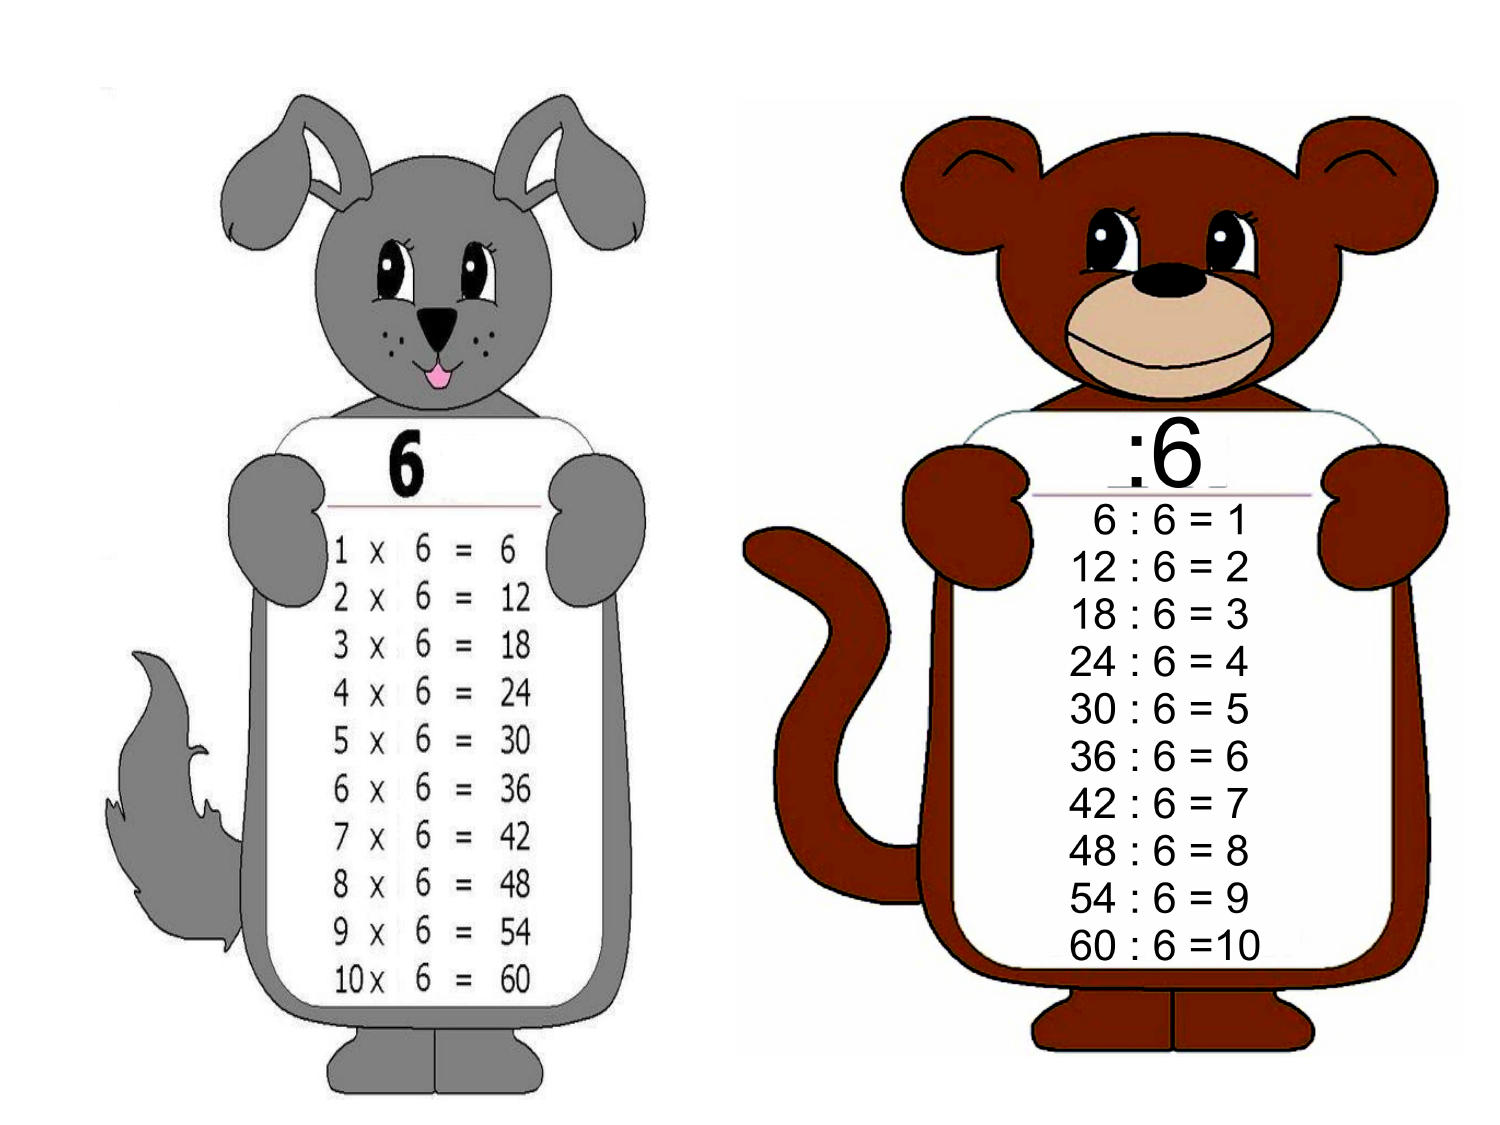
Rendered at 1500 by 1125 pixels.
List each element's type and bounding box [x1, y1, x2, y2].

picture [737, 99, 1463, 1057]
list [99, 87, 658, 1101]
